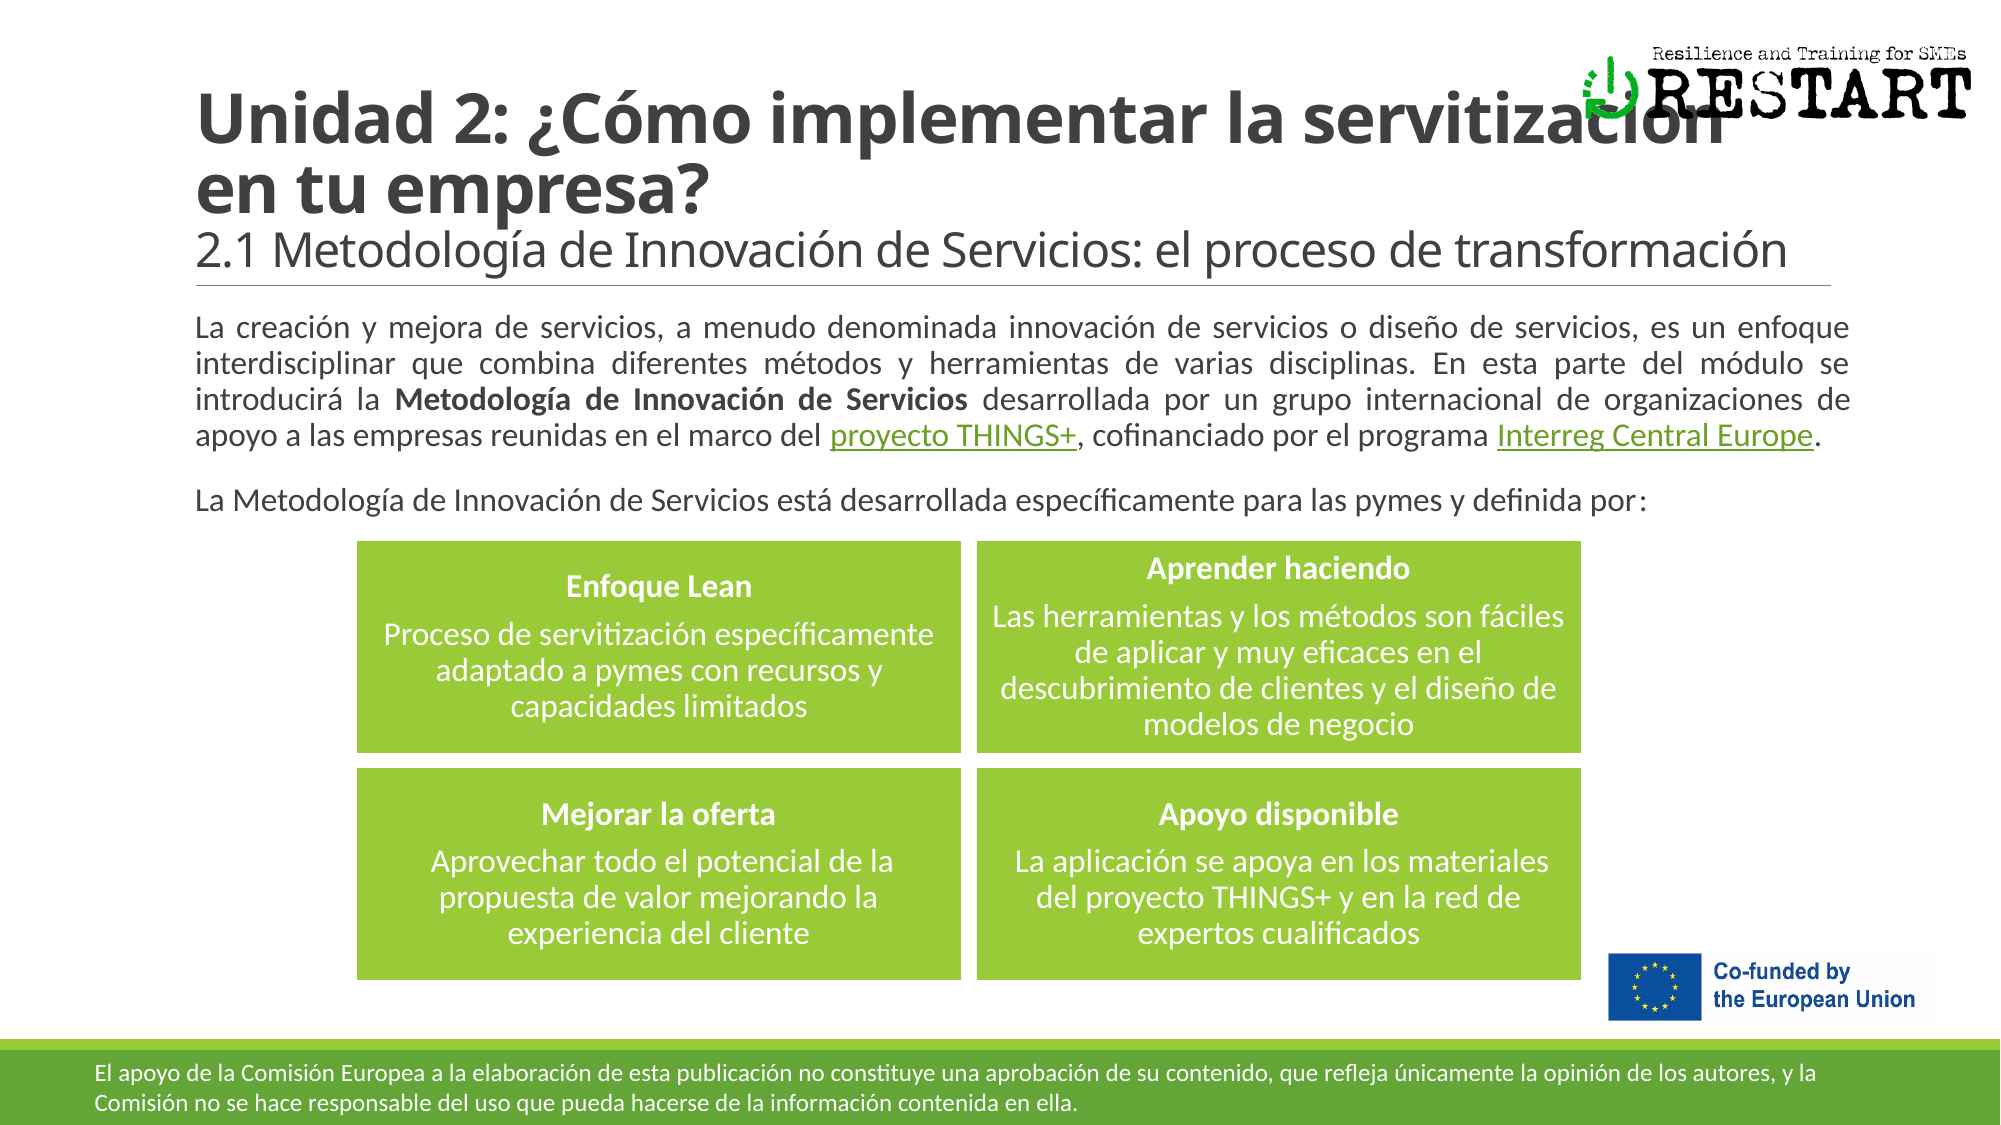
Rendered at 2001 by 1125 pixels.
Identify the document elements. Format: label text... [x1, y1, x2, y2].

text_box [355, 483, 1584, 1038]
text_box El apoyo de la Comisión Europea a la elaboración de esta publicación no constituye una aprobación de su contenido, que refleja únicamente la opinión de los autores, y la Comisión no se hace responsable del uso que pueda hacerse de la información contenida en ella. [79, 1049, 1925, 1124]
picture [1604, 949, 1938, 1026]
list La creación y mejora de servicios, a menudo denominada innovación de servicios o diseño de servicios, es un enfoque interdisciplinar que combina diferentes métodos y herramientas de varias disciplinas. En esta parte del módulo se introducirá la Metodología de Innovación de Servicios desarrollada por un grupo internacional de organizaciones de apoyo a las empresas reunidas en el marco del proyecto THINGS+, cofinanciado por el programa Interreg Central Europe. La Metodología de Innovación de Servicios está desarrollada específicamente para las pymes y definida por: [180, 302, 1853, 530]
picture [1582, 46, 1971, 119]
title Unidad 2: ¿Cómo implementar la servitización en tu empresa? 2.1 Metodología de Innovación de Servicios: el proceso de transformación [179, 47, 1830, 285]
